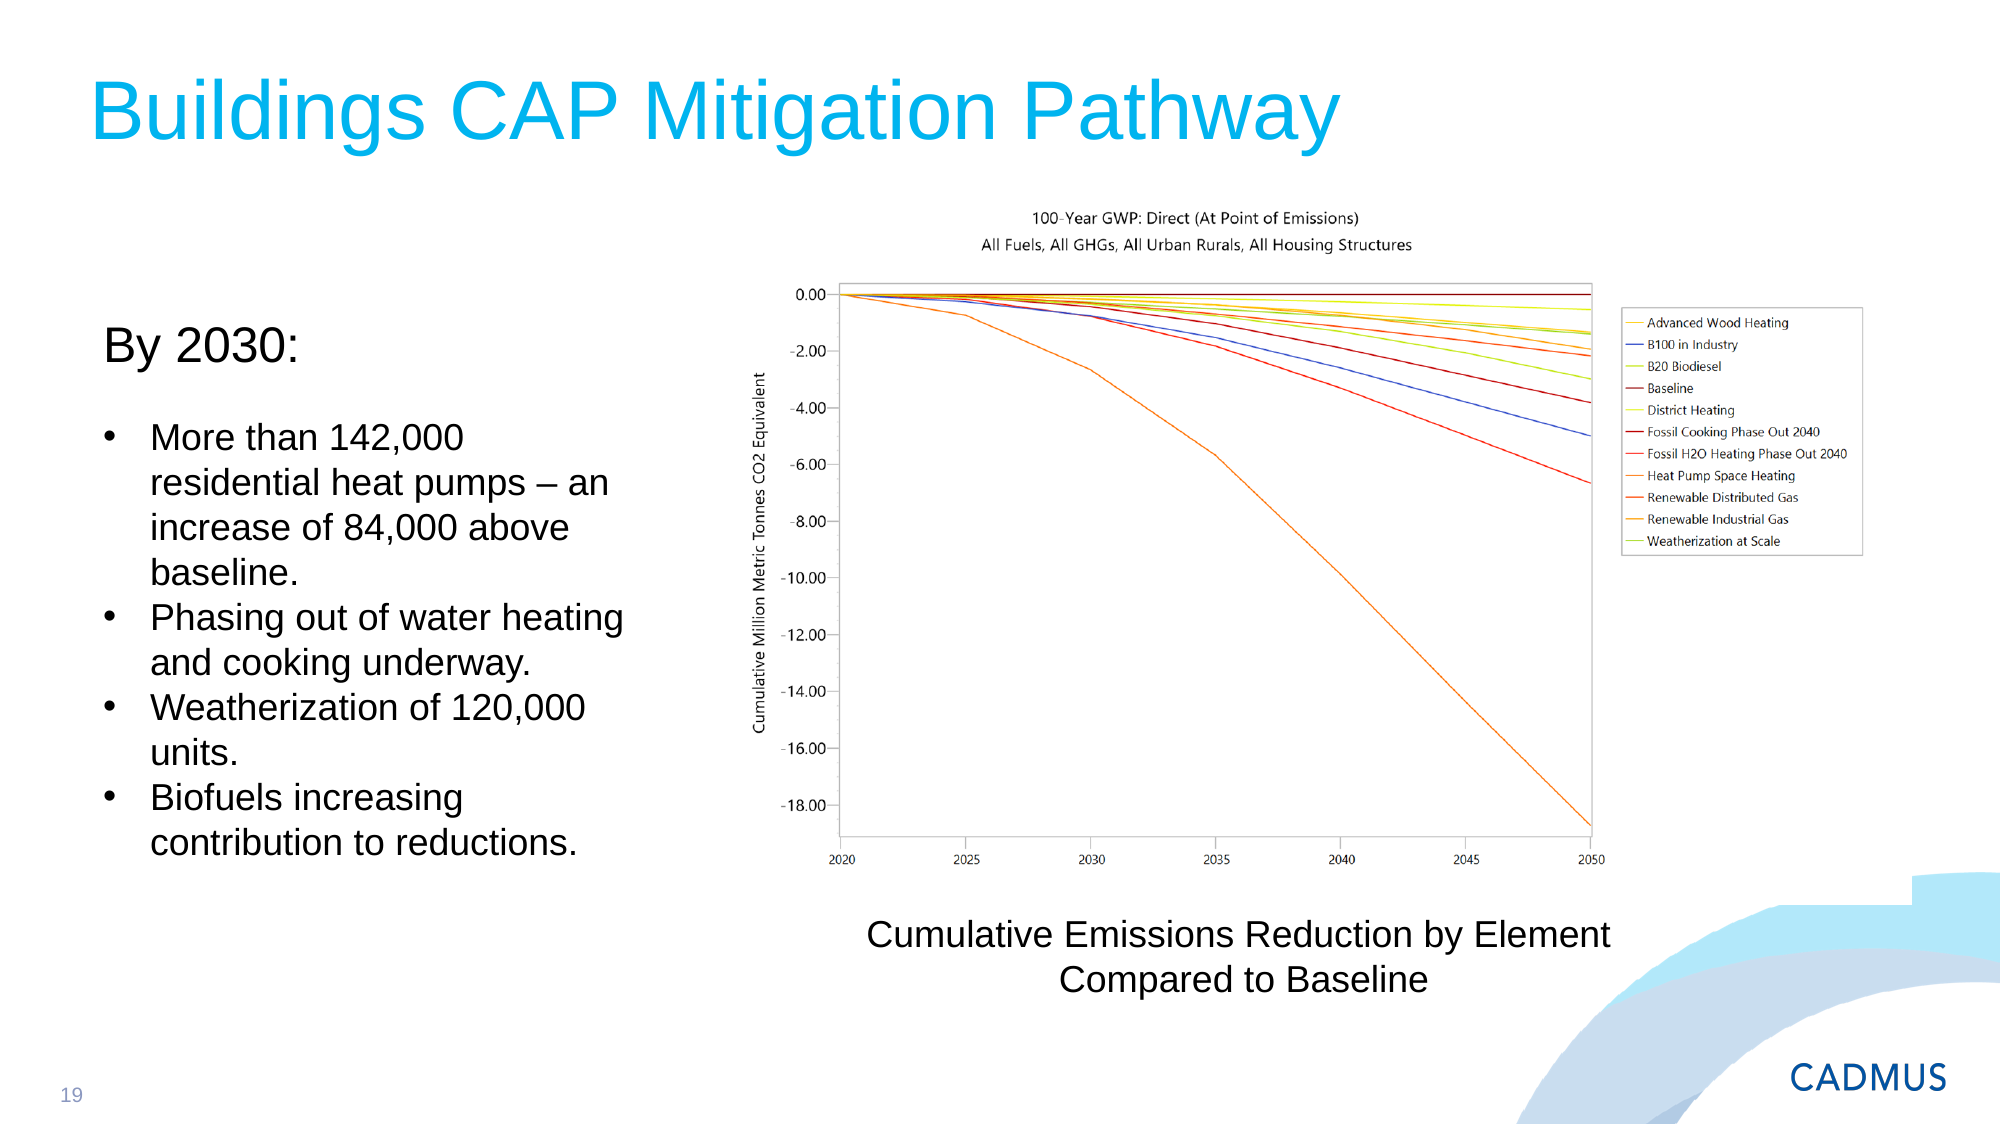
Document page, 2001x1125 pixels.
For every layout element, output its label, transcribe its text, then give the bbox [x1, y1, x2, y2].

title Buildings CAP Mitigation Pathway [81, 38, 1971, 158]
slide_number 19 [45, 1064, 646, 1124]
picture [699, 177, 1912, 905]
text_box By 2030: More than 142,000 residential heat pumps – an increase of 84,000 above baseline. Phasing out of water heating and cooking underway. Weatherization of 120,000 units. Biofuels increasing contribution to reductions. [88, 305, 646, 961]
text_box Cumulative Emissions Reduction by Element Compared to Baseline [851, 905, 1637, 1008]
picture [1791, 1063, 1946, 1091]
